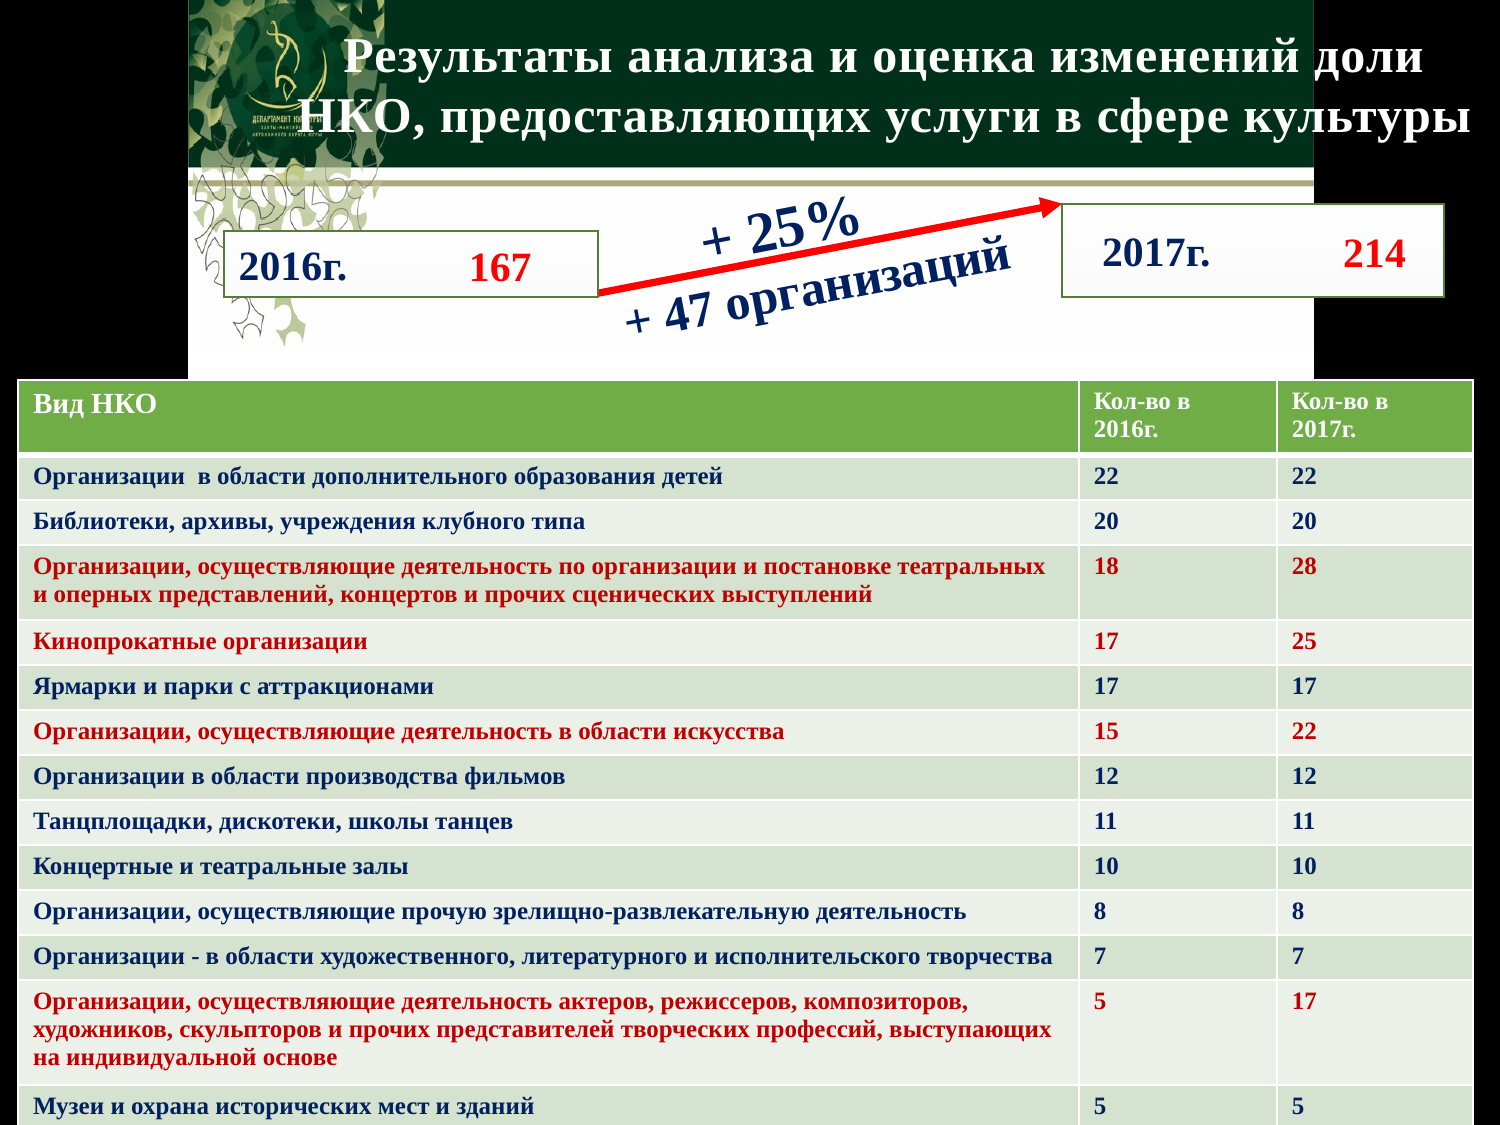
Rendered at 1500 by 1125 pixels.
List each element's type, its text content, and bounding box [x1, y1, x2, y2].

picture [0, 0, 1500, 1125]
table_cell Кинопрокатные организации [19, 621, 1078, 664]
text_box 214 [1061, 203, 1445, 298]
table_cell 7 [1080, 936, 1276, 979]
table_cell Организации, осуществляющие деятельность в области искусства [19, 711, 1078, 754]
table_cell Организации, осуществляющие деятельность актеров, режиссеров, композиторов, художников, скульпторов и прочих представителей творческих профессий, выступающих на индивидуальной основе [19, 981, 1078, 1084]
table_cell 8 [1080, 891, 1276, 934]
text_box + 25% [671, 151, 947, 203]
table_cell 22 [1080, 458, 1276, 499]
table_cell Организации, осуществляющие деятельность по организации и постановке театральных и оперных представлений, концертов и прочих сценических выступлений [19, 546, 1078, 619]
table_cell 22 [1278, 711, 1472, 754]
table_cell 18 [1080, 546, 1276, 619]
table_cell 22 [1278, 458, 1472, 499]
table_header Вид НКО [19, 381, 1078, 452]
table_cell 12 [1278, 756, 1472, 799]
text_box 2016г. [223, 231, 368, 297]
table_cell 5 [1080, 981, 1276, 1084]
table_cell 20 [1080, 501, 1276, 544]
table_cell 7 [1278, 936, 1472, 979]
table_header Кол-во в 2017г. [1278, 381, 1472, 452]
table_cell Ярмарки и парки с аттракционами [19, 666, 1078, 709]
table_cell 12 [1080, 756, 1276, 799]
table_header Кол-во в 2016г. [1080, 381, 1276, 452]
table_cell 11 [1278, 801, 1472, 844]
table_cell Библиотеки, архивы, учреждения клубного типа [19, 501, 1078, 544]
table_cell 15 [1080, 711, 1276, 754]
table_cell Организации в области производства фильмов [19, 756, 1078, 799]
table_cell 25 [1278, 621, 1472, 664]
table_cell Концертные и театральные залы [19, 846, 1078, 889]
text_box Результаты анализа и оценка изменений доли НКО, предоставляющих услуги в сфере культуры [269, 14, 1500, 150]
table_cell Организации в области дополнительного образования детей [19, 458, 1078, 499]
text_box 2017г. [1076, 217, 1254, 283]
table_cell 10 [1080, 846, 1276, 889]
table_cell 11 [1080, 801, 1276, 844]
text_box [598, 203, 1063, 294]
table_cell Организации, осуществляющие прочую зрелищно-развлекательную деятельность [19, 891, 1078, 934]
table_cell 5 [1080, 1086, 1276, 1125]
table_cell 17 [1278, 981, 1472, 1084]
table_cell 28 [1278, 546, 1472, 619]
table_cell Организации - в области художественного, литературного и исполнительского творчества [19, 936, 1078, 979]
table_cell Танцплощадки, дискотеки, школы танцев [19, 801, 1078, 844]
table_cell 17 [1080, 621, 1276, 664]
table_cell 5 [1278, 1086, 1472, 1125]
table_cell 17 [1278, 666, 1472, 709]
table_cell 17 [1080, 666, 1276, 709]
text_box 167 [223, 230, 599, 298]
table_cell Музеи и охрана исторических мест и зданий [19, 1086, 1078, 1125]
table_cell 8 [1278, 891, 1472, 934]
text_box + 47 организаций [599, 294, 968, 362]
table_cell 20 [1278, 501, 1472, 544]
table_cell 10 [1278, 846, 1472, 889]
